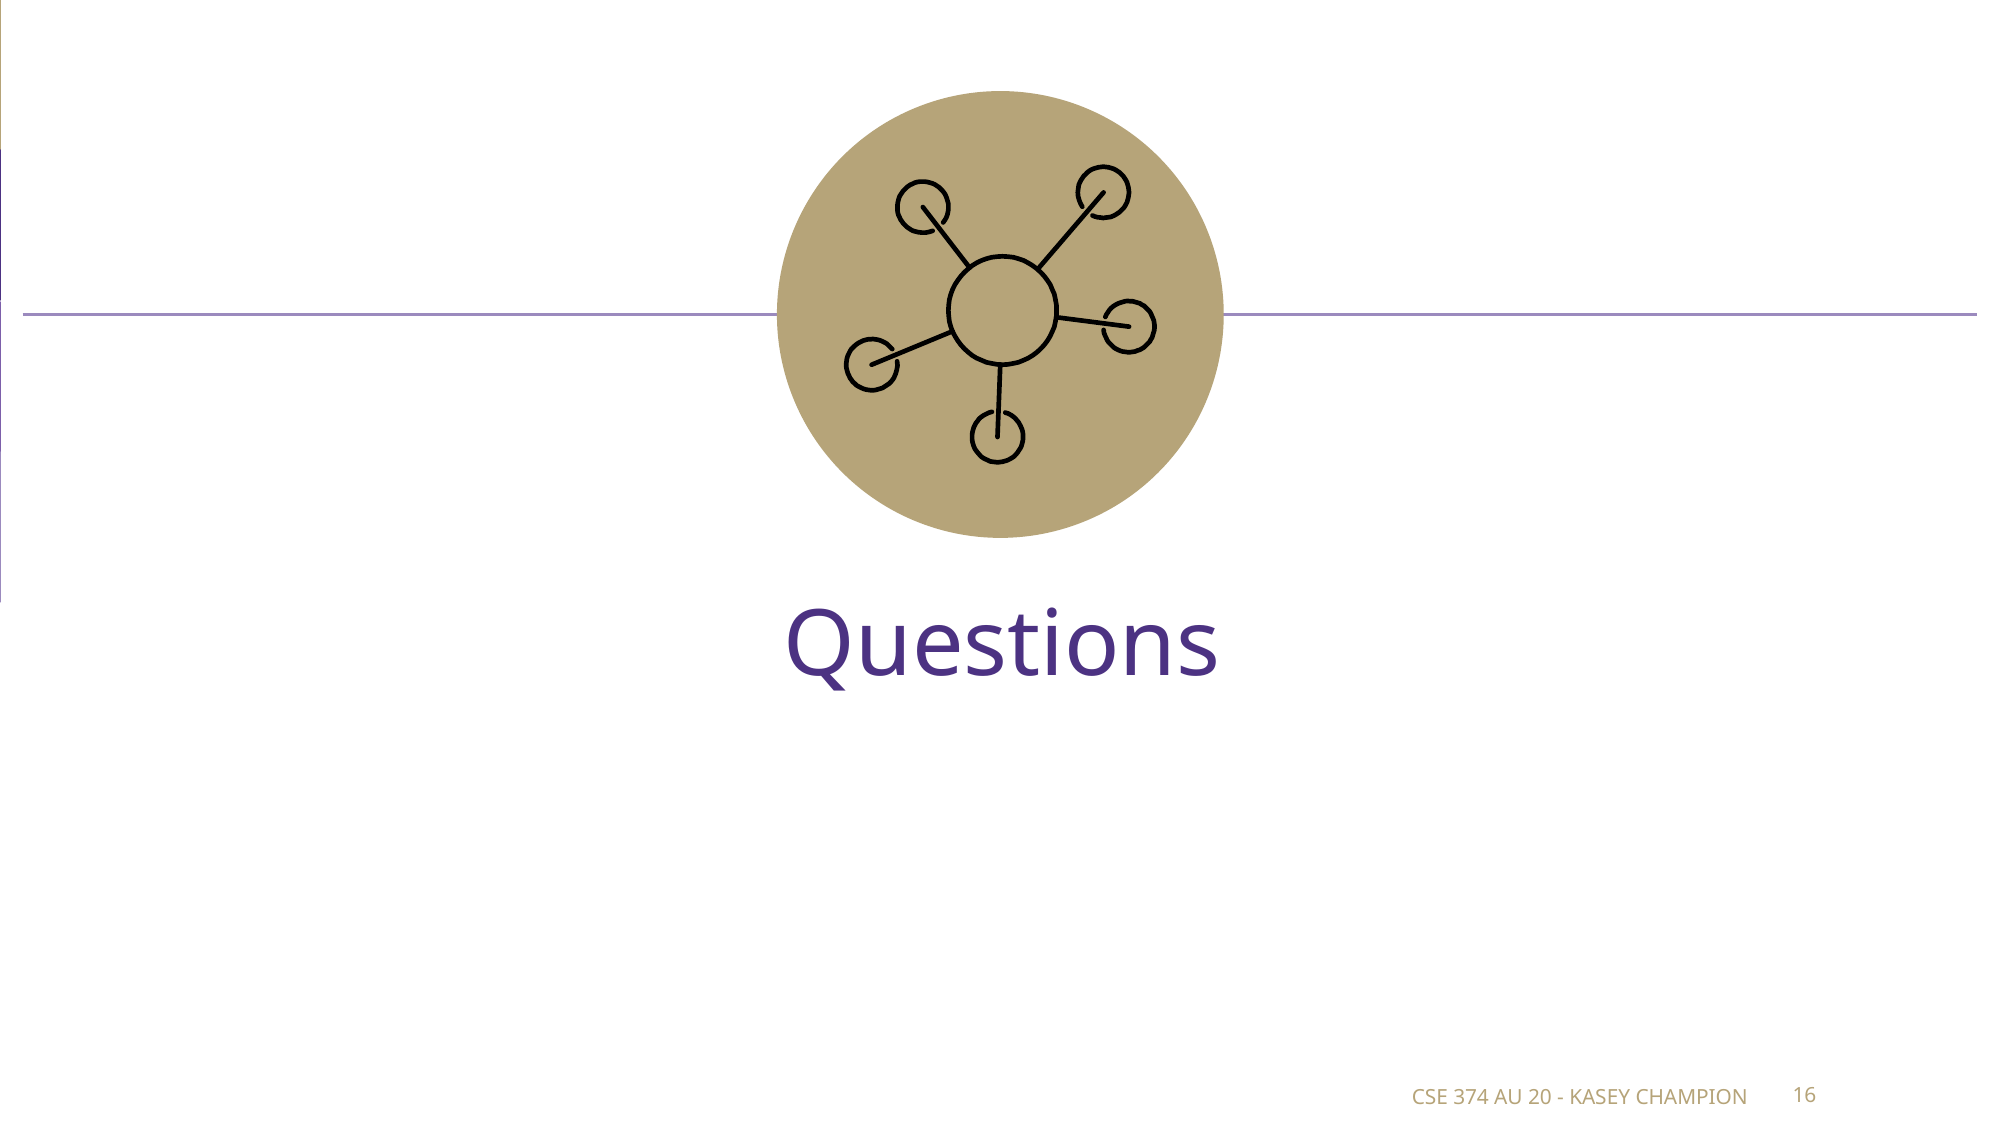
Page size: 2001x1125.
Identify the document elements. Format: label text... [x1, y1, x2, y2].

footer CSE 374 AU 20 - KASEY CHAMPION [794, 1073, 1763, 1119]
title Questions [543, 565, 1461, 732]
slide_number ‹#› [1777, 1073, 1938, 1119]
